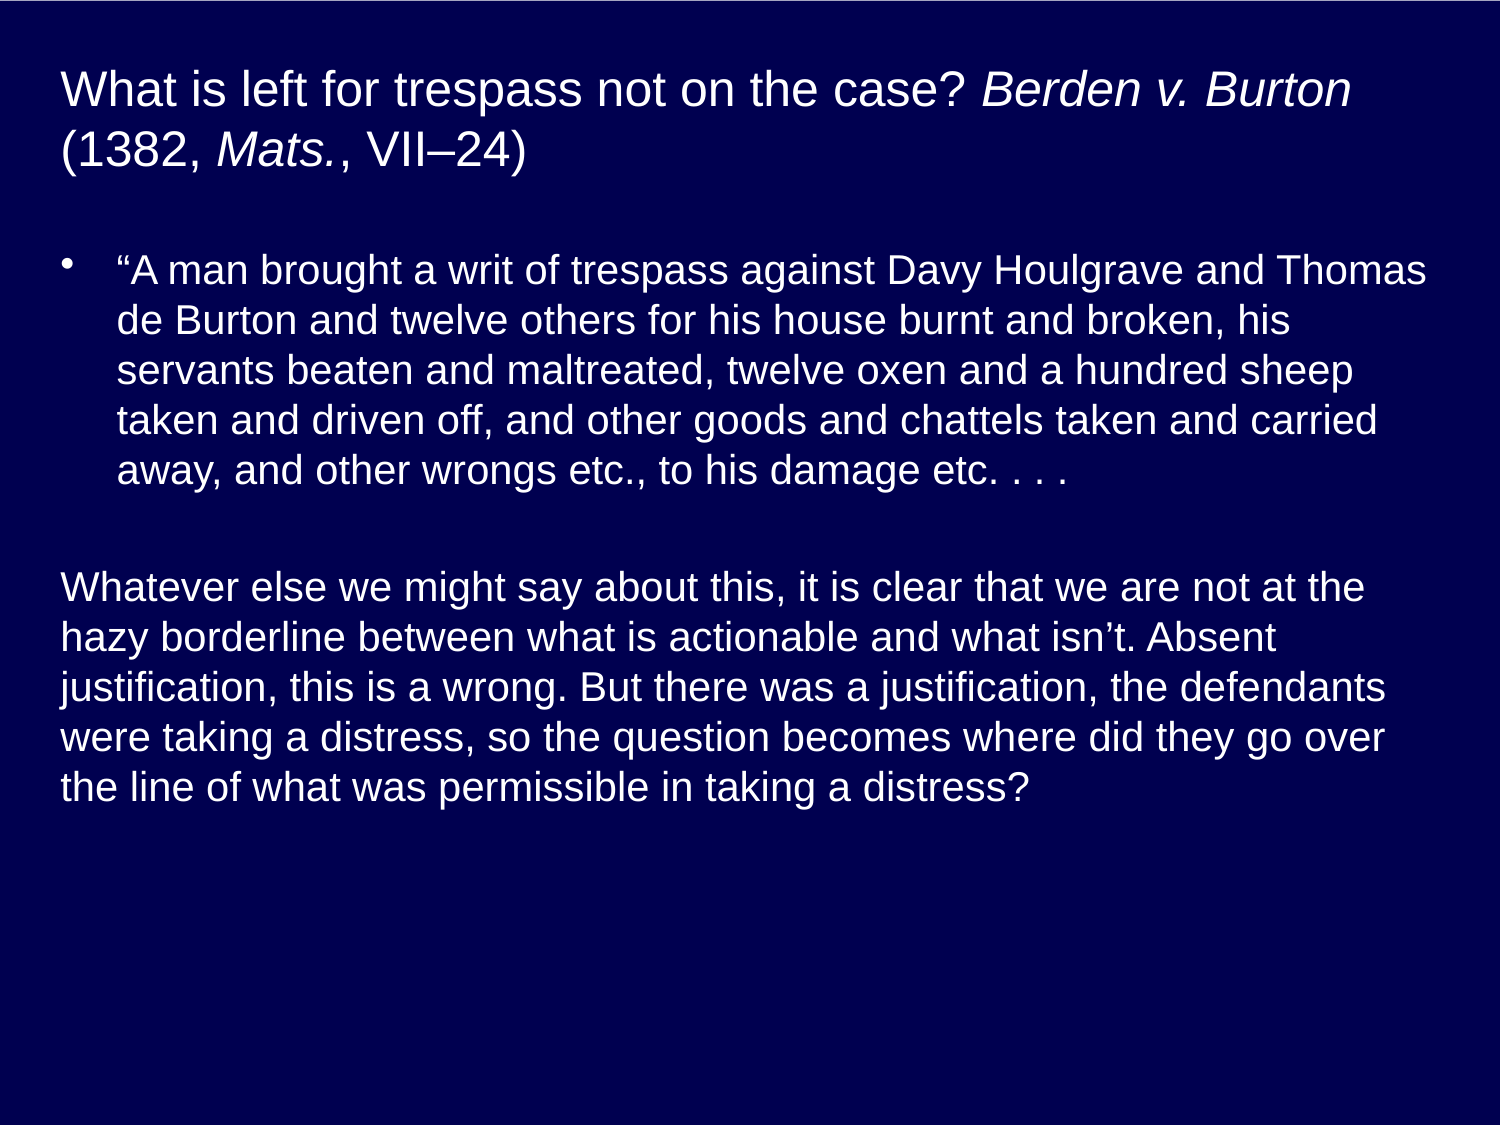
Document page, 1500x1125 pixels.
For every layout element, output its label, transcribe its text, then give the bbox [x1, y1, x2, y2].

list “A man brought a writ of trespass against Davy Houlgrave and Thomas de Burton and twelve others for his house burnt and broken, his servants beaten and maltreated, twelve oxen and a hundred sheep taken and driven off, and other goods and chattels taken and carried away, and other wrongs etc., to his damage etc. . . . Whatever else we might say about this, it is clear that we are not at the hazy borderline between what is actionable and what isn’t. Absent justification, this is a wrong. But there was a justification, the defendants were taking a distress, so the question becomes where did they go over the line of what was permissible in taking a distress? [45, 235, 1457, 806]
title What is left for trespass not on the case? Berden v. Burton (1382, Mats., VII–24) [45, 48, 1425, 174]
